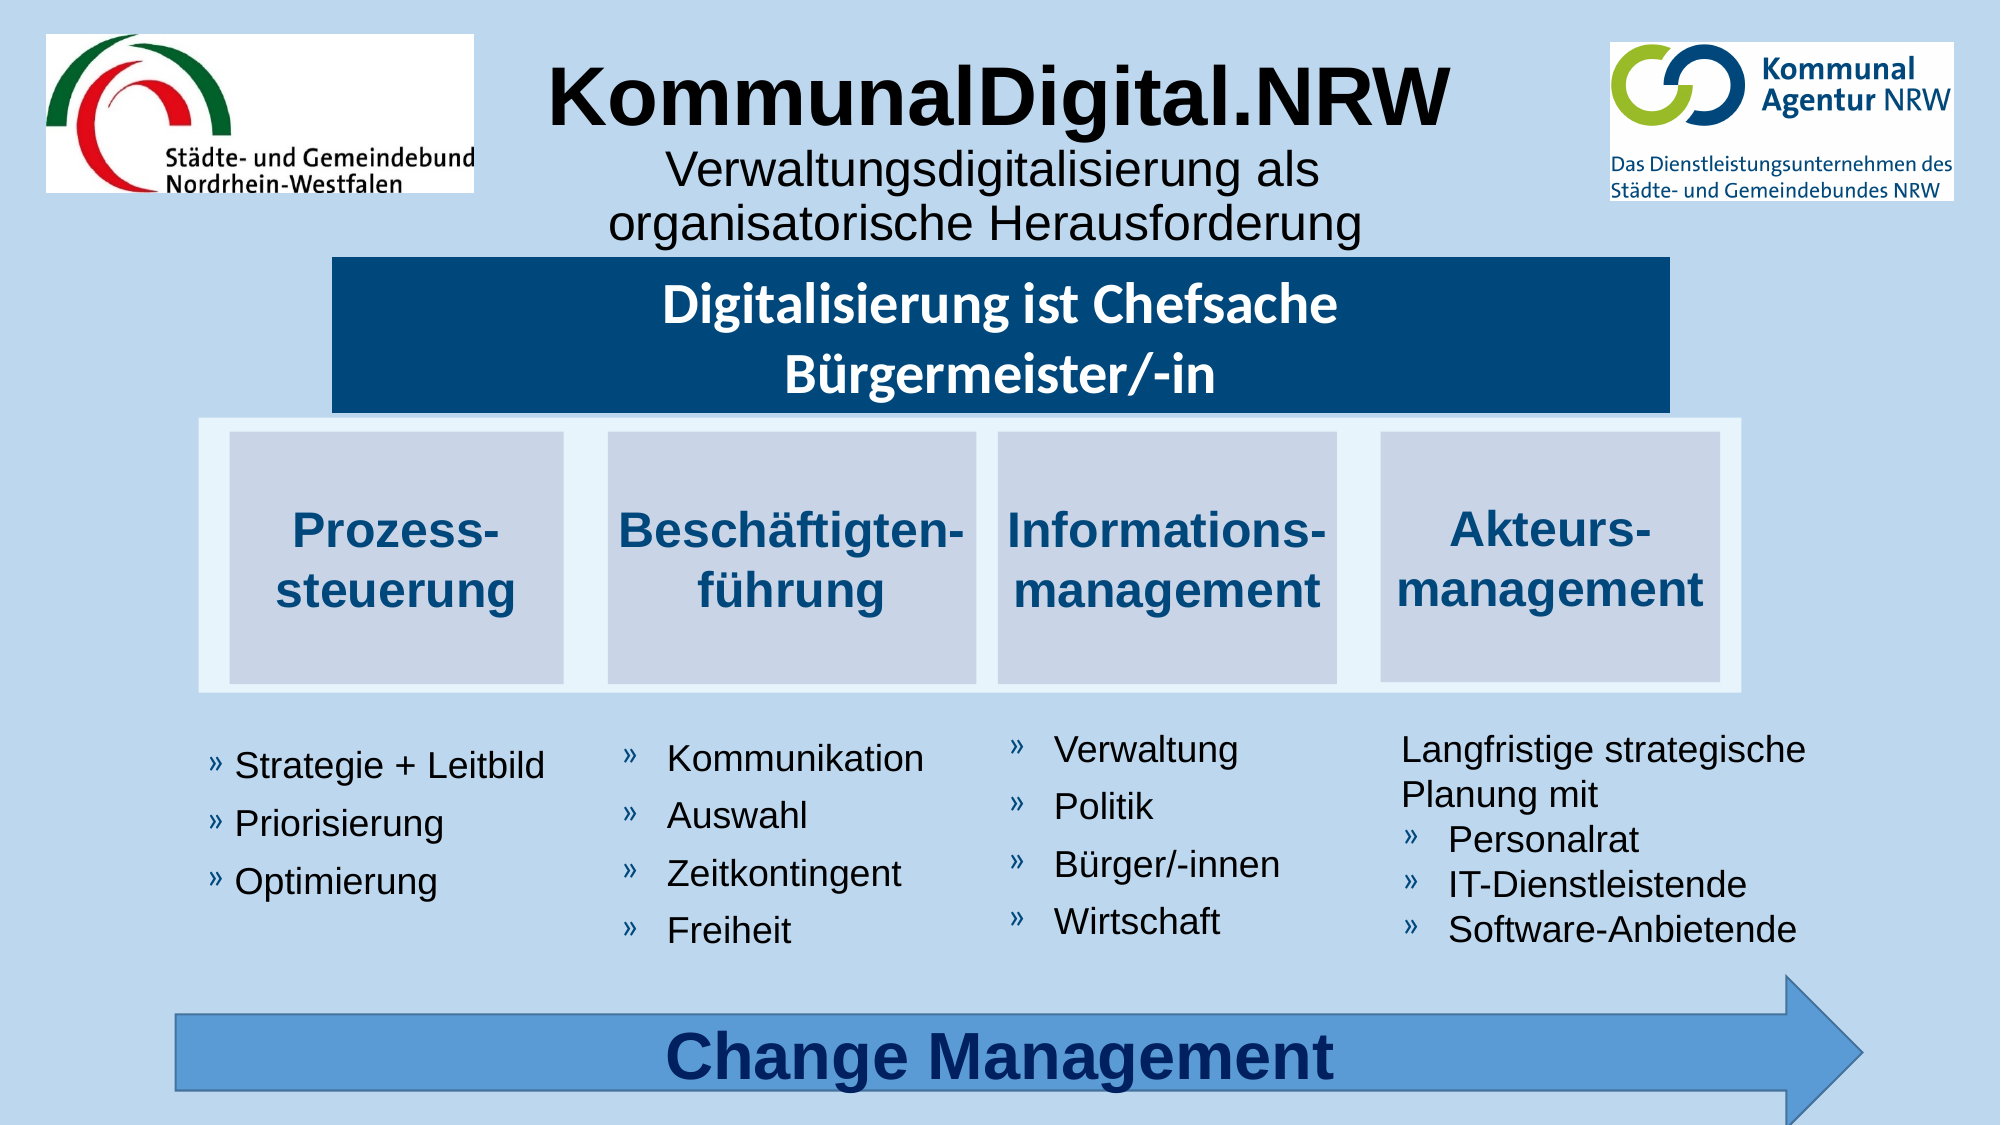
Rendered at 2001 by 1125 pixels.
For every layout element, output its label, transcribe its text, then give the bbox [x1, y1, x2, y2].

text_box Verwaltung Politik Bürger/-innen Wirtschaft [917, 717, 1351, 950]
picture [46, 34, 474, 193]
text_box Digitalisierung ist Chefsache Bürgermeister/-in [332, 257, 1670, 413]
text_box Change Management [174, 973, 1864, 1125]
text_box Strategie + Leitbild Priorisierung Optimierung [175, 734, 579, 909]
text_box Langfristige strategische Planung mit Personalrat IT-Dienstleistende Software-Anbietende [1386, 717, 1837, 1024]
picture [1610, 42, 1954, 201]
text_box KommunalDigital.NRW Verwaltungsdigitalisierung als organisatorische Herausforderung [137, 46, 1863, 264]
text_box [198, 417, 1742, 693]
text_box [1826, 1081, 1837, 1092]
text_box Kommunikation Auswahl Zeitkontingent Freiheit [530, 726, 1000, 1004]
